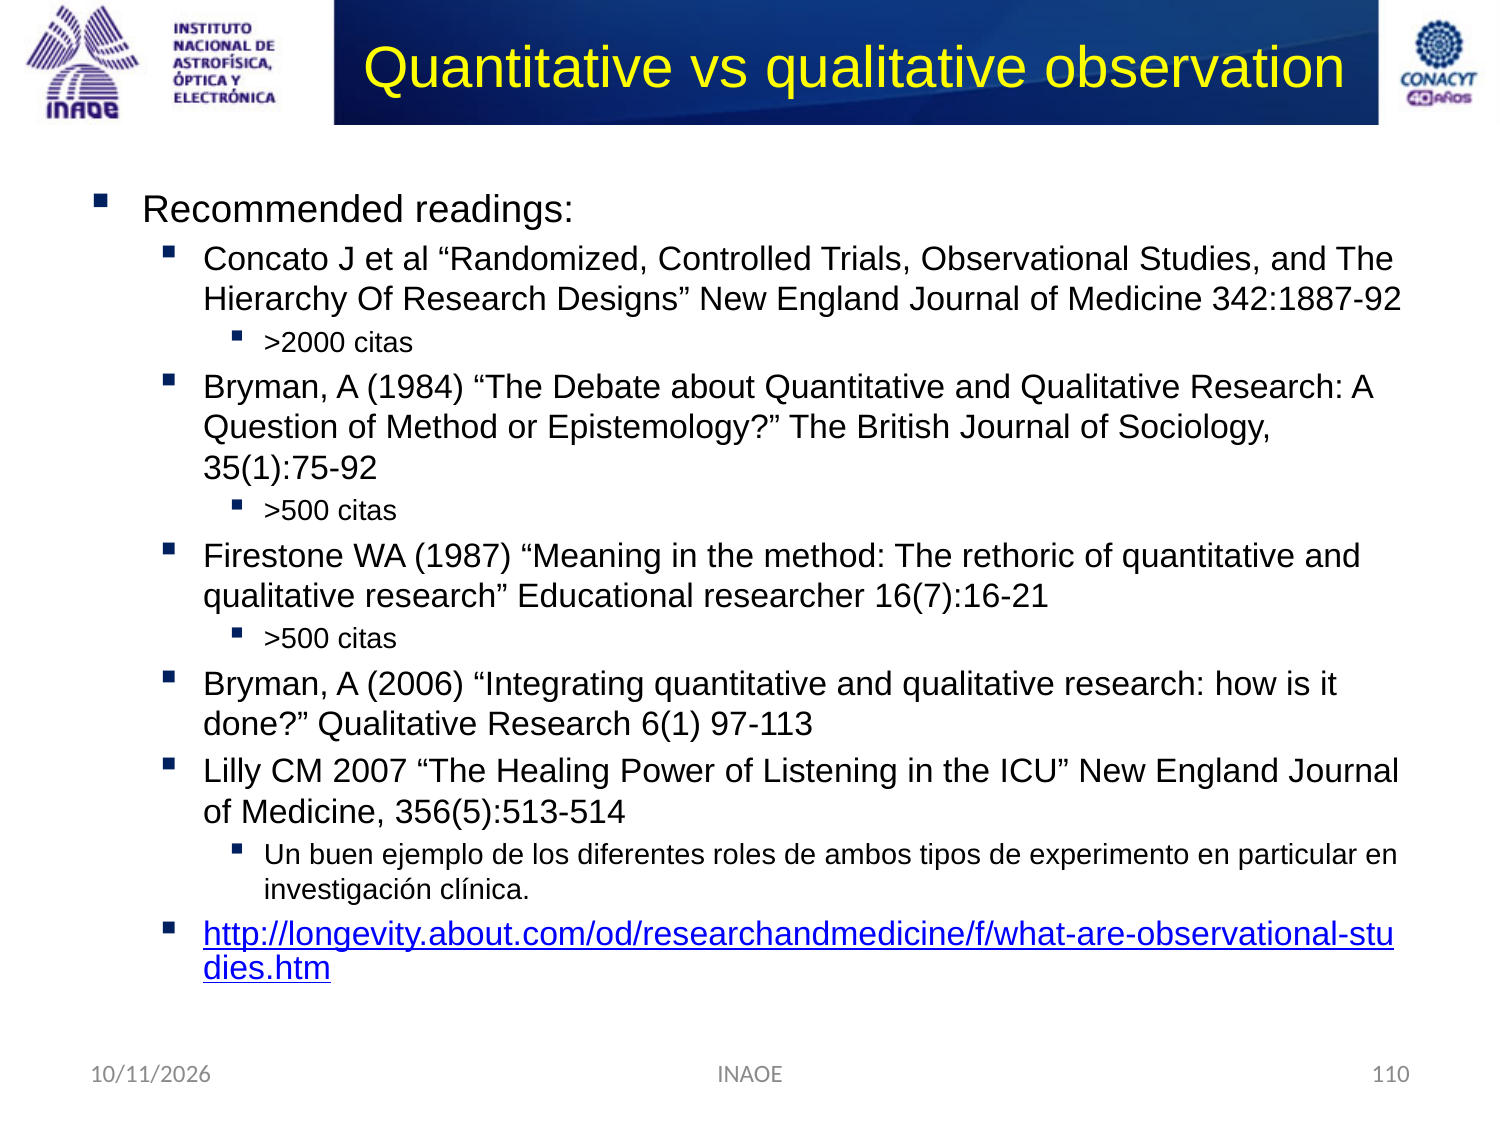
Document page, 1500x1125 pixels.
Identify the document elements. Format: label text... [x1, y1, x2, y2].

picture [1383, 0, 1500, 125]
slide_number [75, 1042, 425, 1103]
slide_number 110 [1074, 1042, 1425, 1103]
footer INAOE [512, 1042, 988, 1103]
list Recommended readings: Concato J et al “Randomized, Controlled Trials, Observational Studies, and The Hierarchy Of Research Designs” New England Journal of Medicine 342:1887-92 >2000 citas Bryman, A (1984) “The Debate about Quantitative and Qualitative Research: A Question of Method or Epistemology?” The British Journal of Sociology, 35(1):75-92 >500 citas Firestone WA (1987) “Meaning in the method: The rethoric of quantitative and qualitative research” Educational researcher 16(7):16-21 >500 citas Bryman, A (2006) “Integrating quantitative and qualitative research: how is it done?” Qualitative Research 6(1) 97-113 Lilly CM 2007 “The Healing Power of Listening in the ICU” New England Journal of Medicine, 356(5):513-514 Un buen ejemplo de los diferentes roles de ambos tipos de experimento en particular en investigación clínica. http://longevity.about.com/od/researchandmedicine/f/what-are-observational-studies.htm [75, 175, 1425, 1005]
title Quantitative vs qualitative observation [328, 0, 1383, 129]
picture [0, 0, 328, 125]
